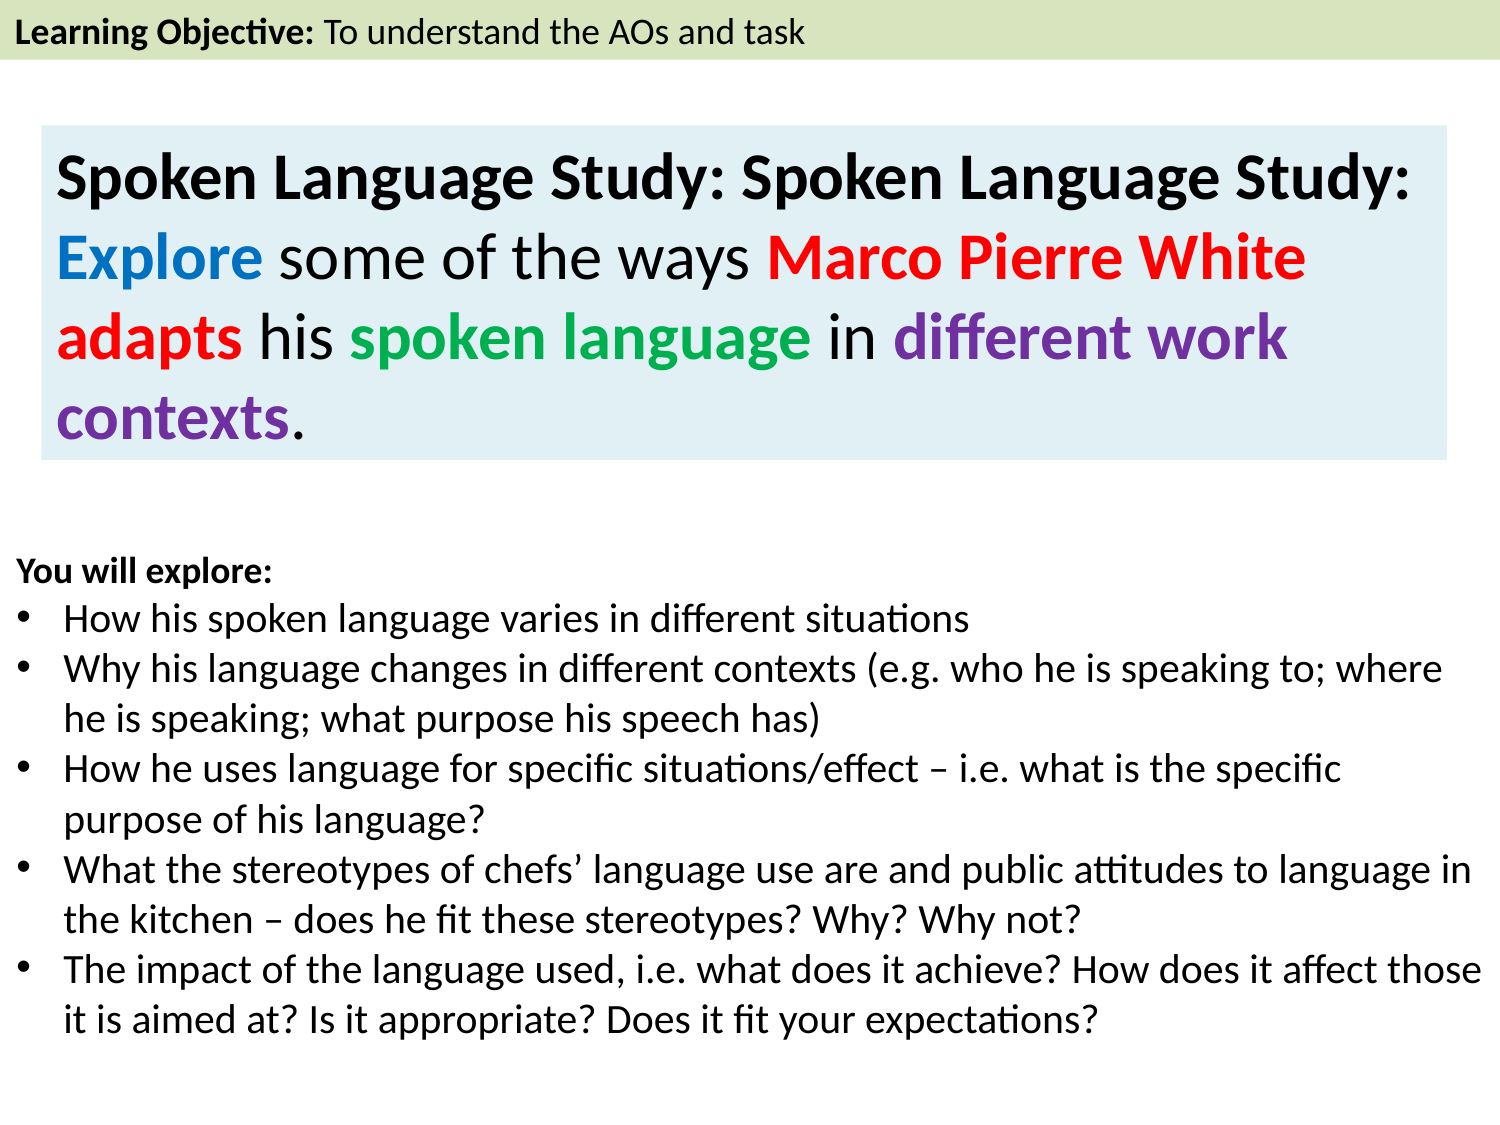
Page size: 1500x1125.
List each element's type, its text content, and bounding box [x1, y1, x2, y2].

text_box You will explore: How his spoken language varies in different situations Why his language changes in different contexts (e.g. who he is speaking to; where he is speaking; what purpose his speech has) How he uses language for specific situations/effect – i.e. what is the specific purpose of his language? What the stereotypes of chefs’ language use are and public attitudes to language in the kitchen – does he fit these stereotypes? Why? Why not? The impact of the language used, i.e. what does it achieve? How does it affect those it is aimed at? Is it appropriate? Does it fit your expectations? [1, 538, 1500, 1049]
text_box Spoken Language Study: Spoken Language Study: Explore some of the ways Marco Pierre White adapts his spoken language in different work contexts. [41, 125, 1447, 460]
text_box Learning Objective: To understand the AOs and task [0, 0, 1500, 60]
